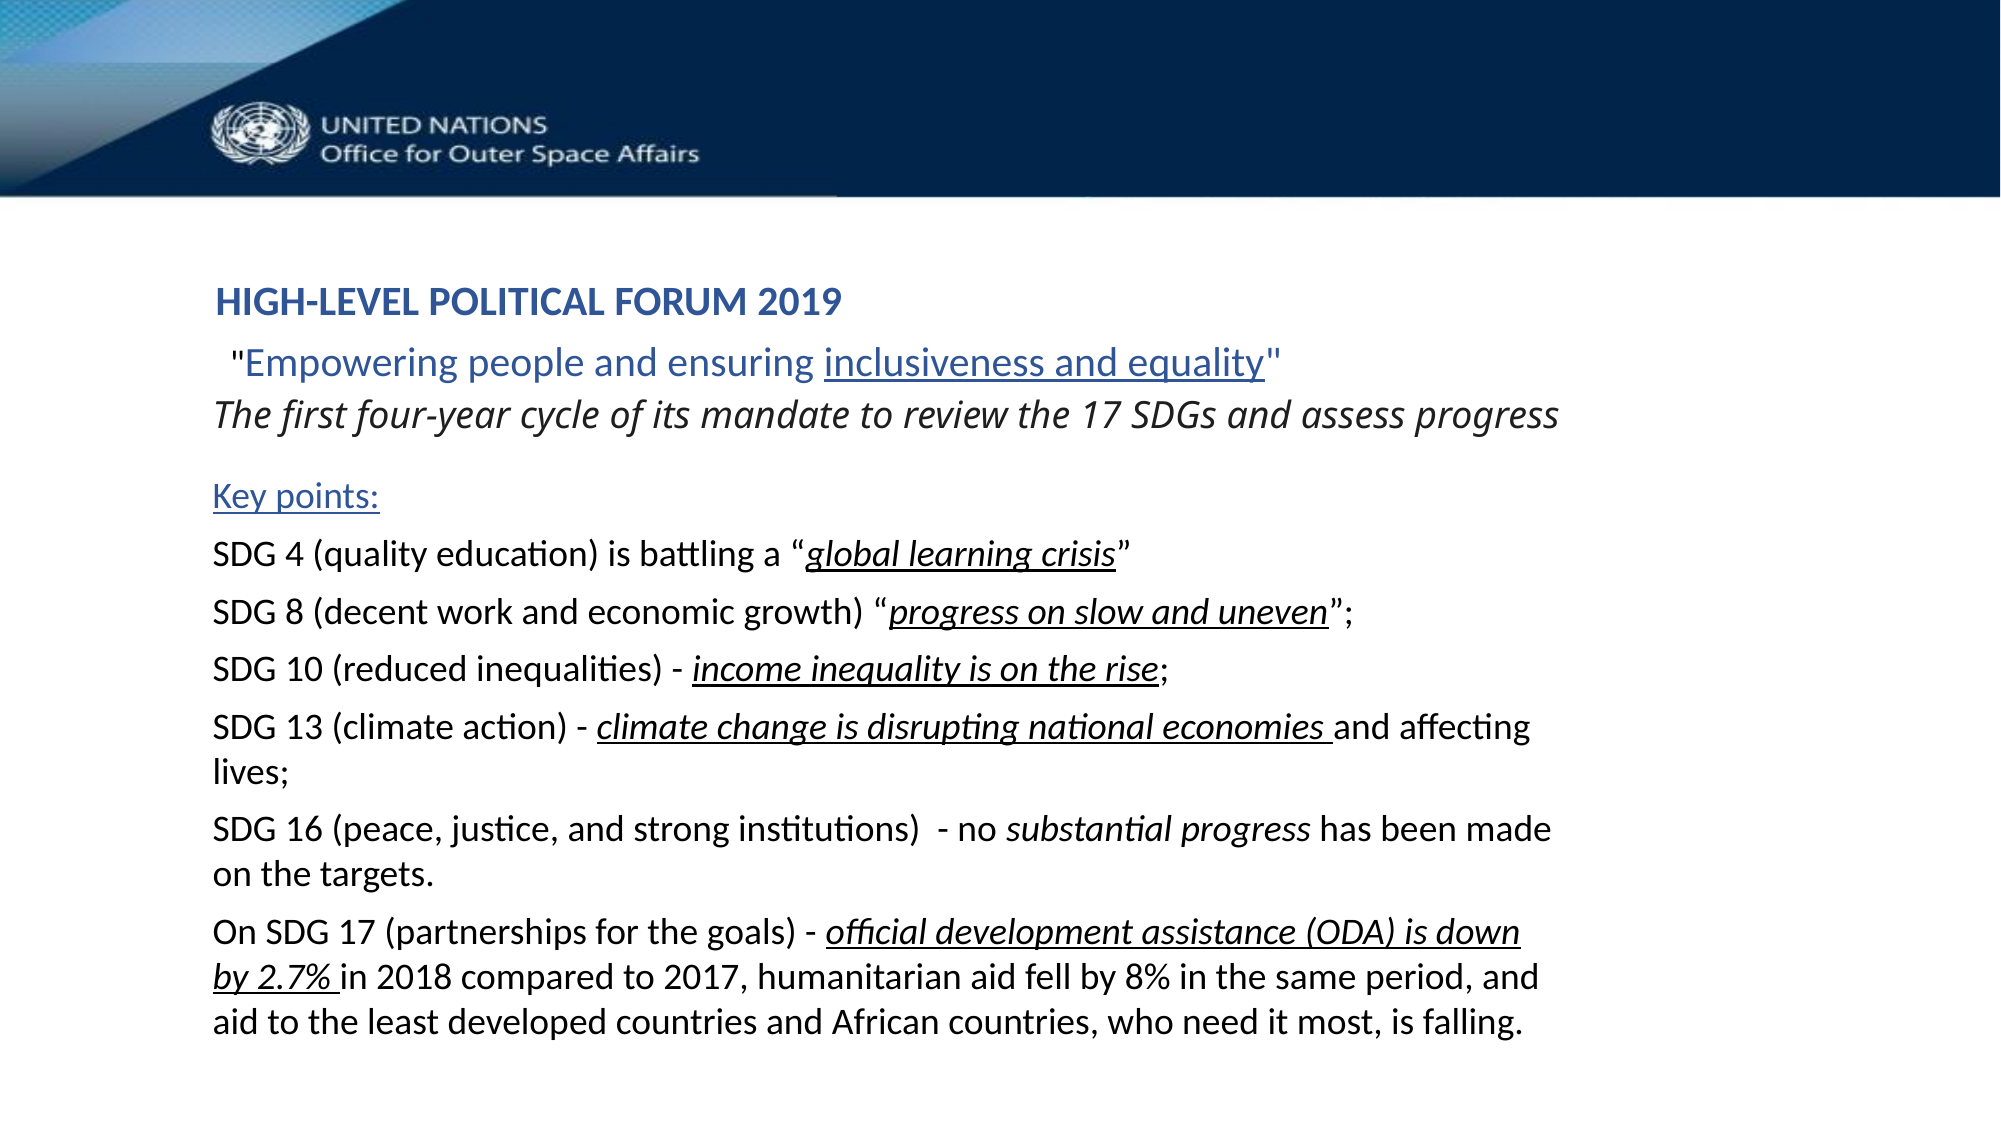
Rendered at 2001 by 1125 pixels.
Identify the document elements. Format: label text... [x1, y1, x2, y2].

text_box HIGH-LEVEL POLITICAL FORUM 2019 [200, 266, 867, 332]
text_box Key points: SDG 4 (quality education) is battling a “global learning crisis” SDG 8 (decent work and economic growth) “progress on slow and uneven”; SDG 10 (reduced inequalities) - income inequality is on the rise; SDG 13 (climate action) - climate change is disrupting national economies and affecting lives; SDG 16 (peace, justice, and strong institutions) - no substantial progress has been made on the targets. On SDG 17 (partnerships for the goals) - official development assistance (ODA) is down by 2.7% in 2018 compared to 2017, humanitarian aid fell by 8% in the same period, and aid to the least developed countries and African countries, who need it most, is falling. [197, 464, 1578, 1049]
picture [0, 0, 2001, 1125]
text_box The first four-year cycle of its mandate to review the 17 SDGs and assess progress [197, 383, 1716, 444]
text_box "Empowering people and ensuring inclusiveness and equality" [214, 327, 1297, 383]
